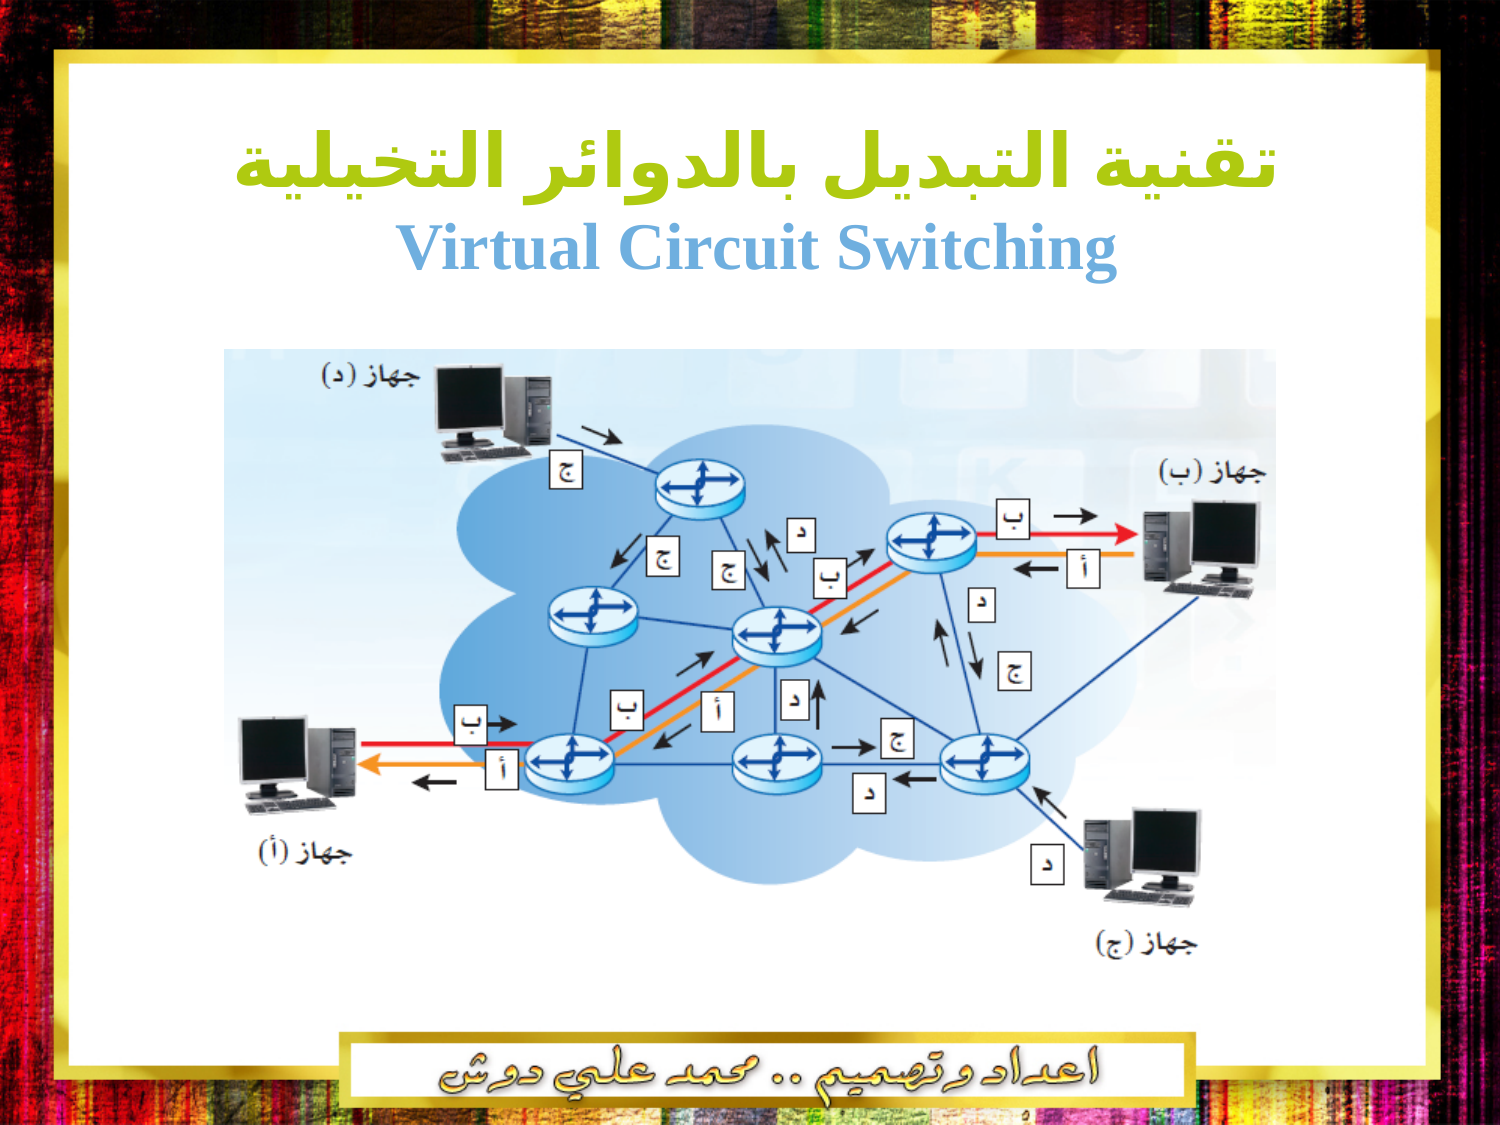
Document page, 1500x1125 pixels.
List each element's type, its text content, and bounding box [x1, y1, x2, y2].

picture [0, 0, 1500, 1125]
text_box تقنية التبديل بالدوائر التخيلية Virtual Circuit Switching [113, 105, 1401, 290]
